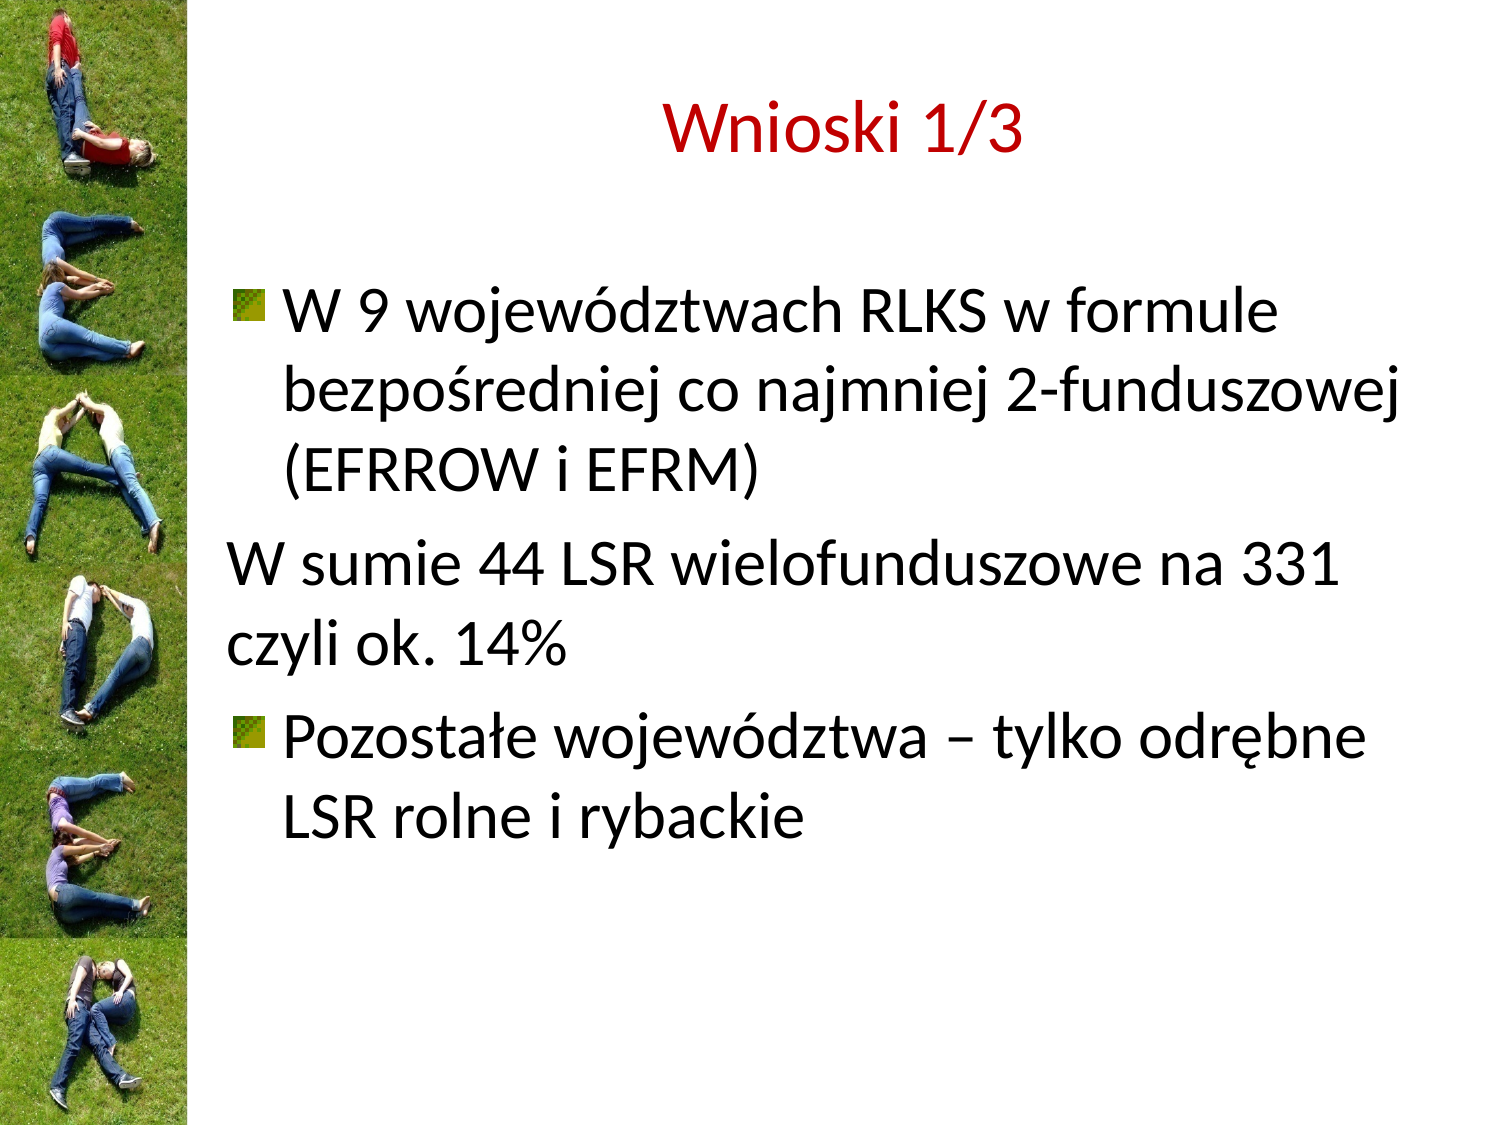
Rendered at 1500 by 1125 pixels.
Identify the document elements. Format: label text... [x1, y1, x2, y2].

picture [225, 281, 273, 329]
title Wnioski 1/3 [199, 11, 1489, 233]
picture [0, 0, 188, 1125]
picture [225, 708, 273, 756]
list W 9 województwach RLKS w formule bezpośredniej co najmniej 2-funduszowej (EFRROW i EFRM) W sumie 44 LSR wielofunduszowe na 331 czyli ok. 14% Pozostałe województwa – tylko odrębne LSR rolne i rybackie [210, 257, 1471, 1043]
